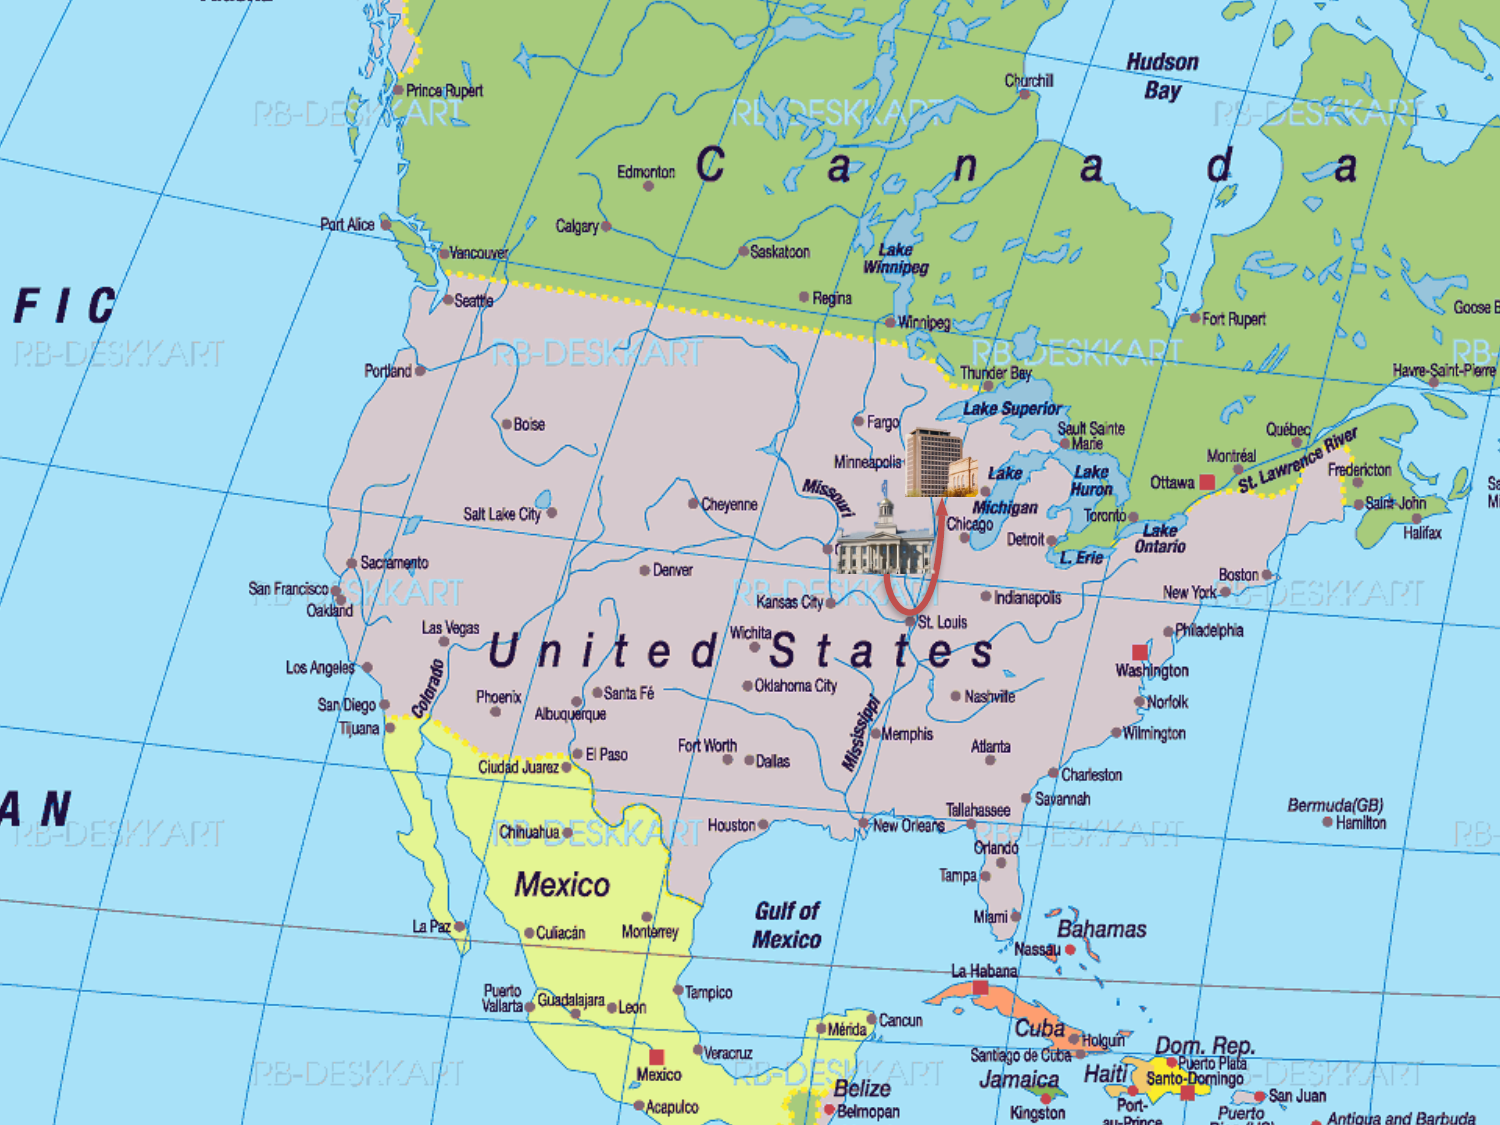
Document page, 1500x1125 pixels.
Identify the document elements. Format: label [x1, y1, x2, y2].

picture [0, 0, 1500, 1125]
text_box [943, 507, 953, 564]
